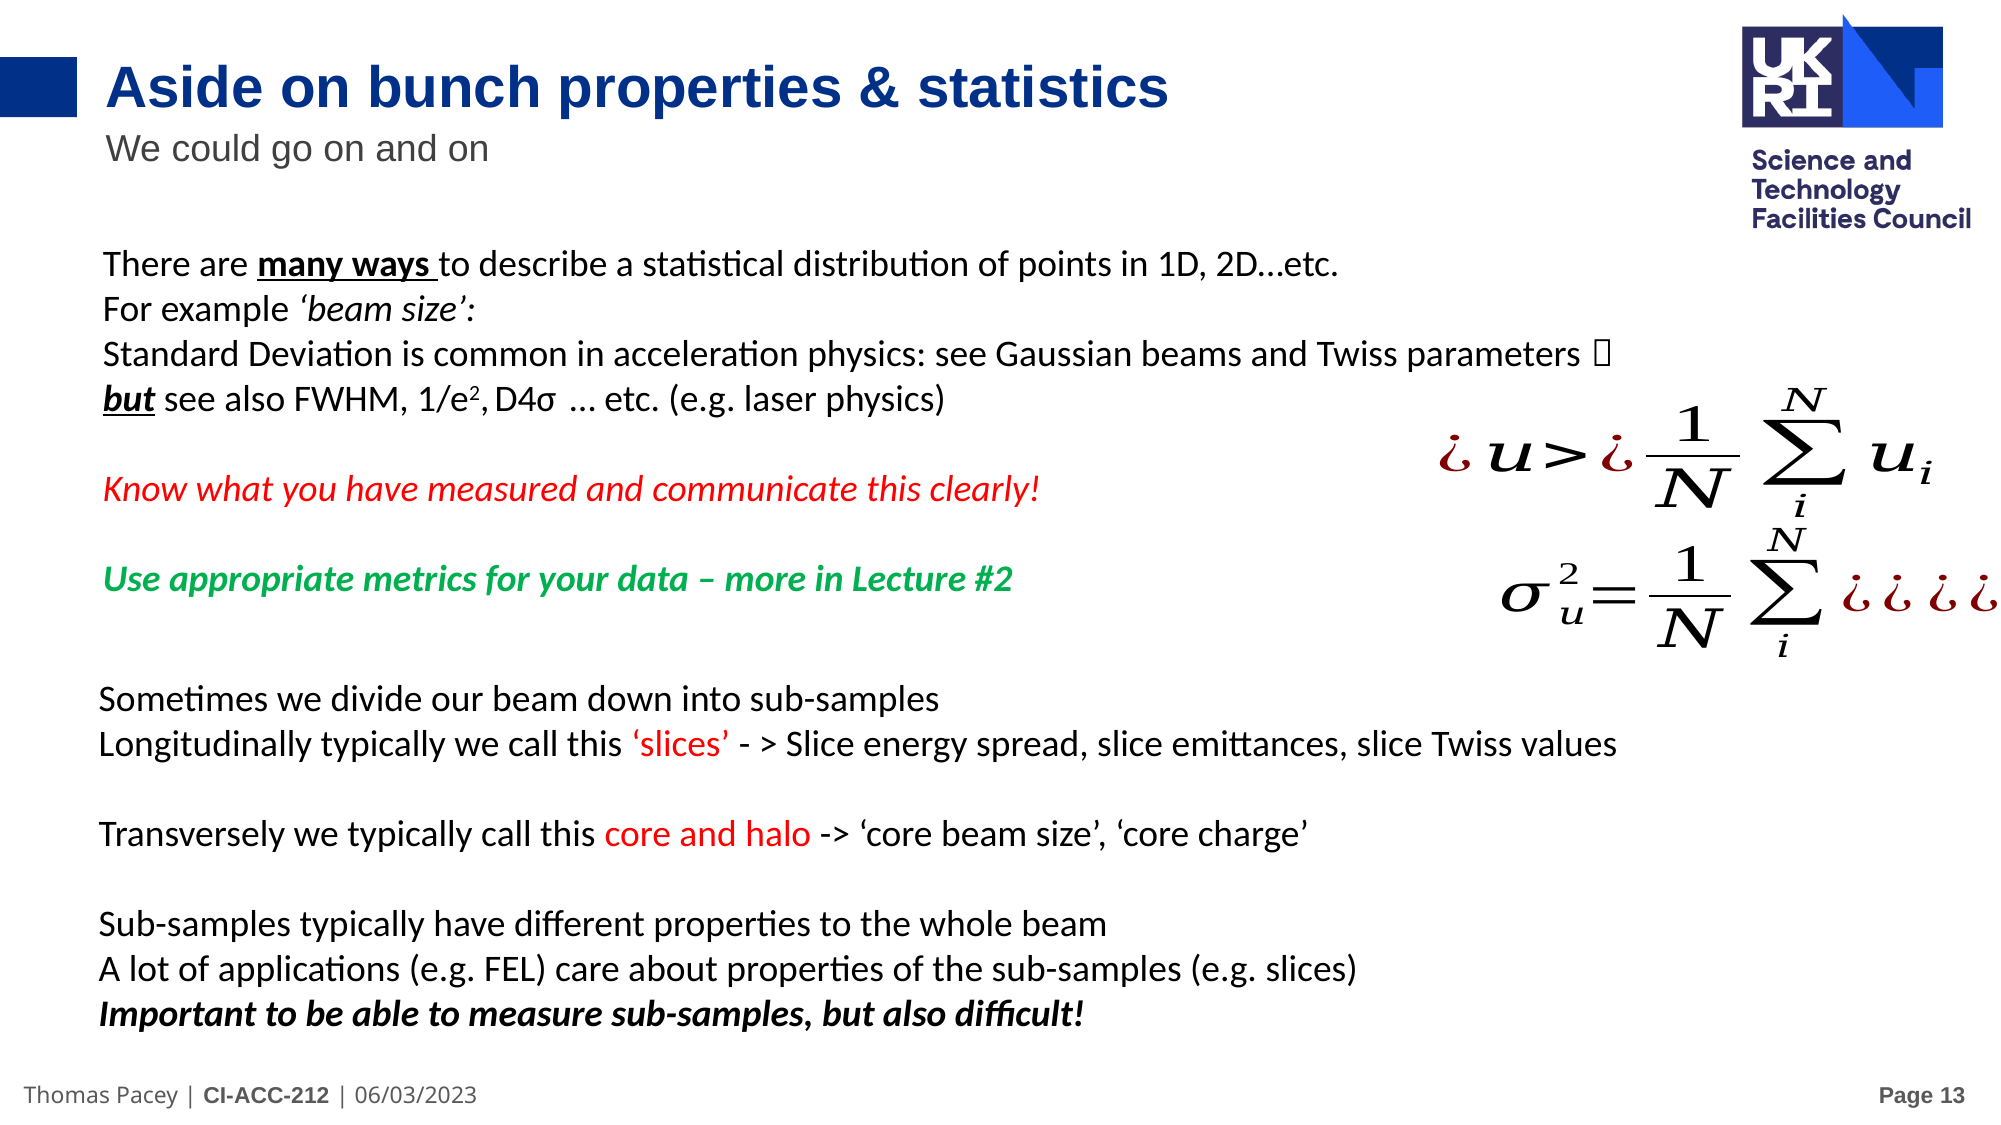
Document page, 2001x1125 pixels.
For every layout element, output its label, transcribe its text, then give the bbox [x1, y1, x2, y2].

slide_number Page 13 [1530, 1064, 1981, 1125]
text_box [0, 56, 78, 118]
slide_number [8, 1064, 616, 1125]
text_box There are many ways to describe a statistical distribution of points in 1D, 2D…etc. For example ‘beam size’: Standard Deviation is common in acceleration physics: see Gaussian beams and Twiss parameters  but see also FWHM, 1/e2, D4σ … etc. (e.g. laser physics) Know what you have measured and communicate this clearly! Use appropriate metrics for your data – more in Lecture #2 [88, 231, 1699, 607]
text_box We could go on and on [90, 116, 505, 177]
picture [1741, 13, 2000, 230]
text_box Sometimes we divide our beam down into sub-samples Longitudinally typically we call this ‘slices’ - > Slice energy spread, slice emittances, slice Twiss values Transversely we typically call this core and halo -> ‘core beam size’, ‘core charge’ Sub-samples typically have different properties to the whole beam A lot of applications (e.g. FEL) care about properties of the sub-samples (e.g. slices) Important to be able to measure sub-samples, but also difficult! [84, 666, 1695, 1042]
text_box Aside on bunch properties & statistics [90, 42, 1187, 127]
